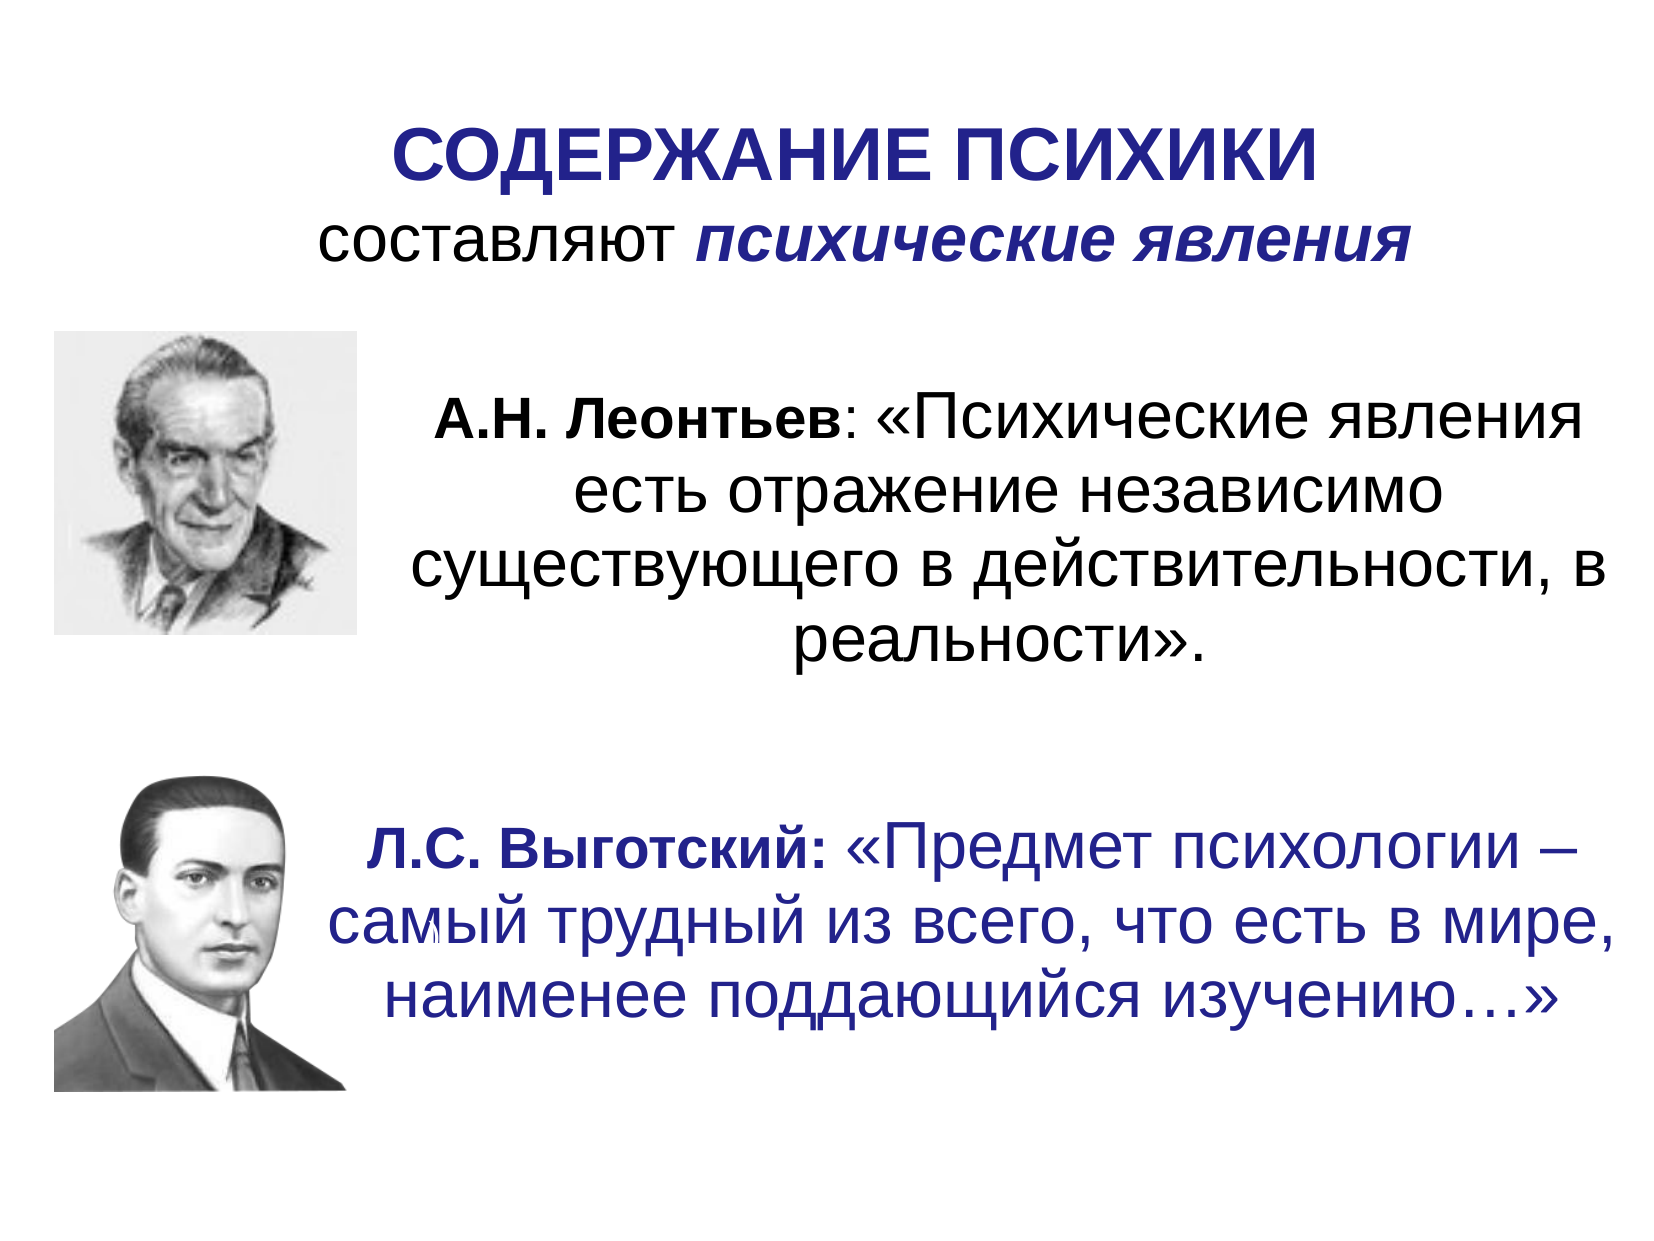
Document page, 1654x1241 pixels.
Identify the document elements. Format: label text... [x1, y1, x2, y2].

list СОДЕРЖАНИЕ ПСИХИКИ составляют психические явления А.Н. Леонтьев: «Психические явления есть отражение независимо существующего в действительности, в реальности». Л.С. Выготский: «Предмет психологии – самый трудный из всего, что есть в мире, наименее поддающийся изучению…» [55, 100, 1654, 1101]
picture [54, 331, 357, 635]
picture [54, 775, 349, 1092]
text_box ) [413, 903, 1240, 964]
